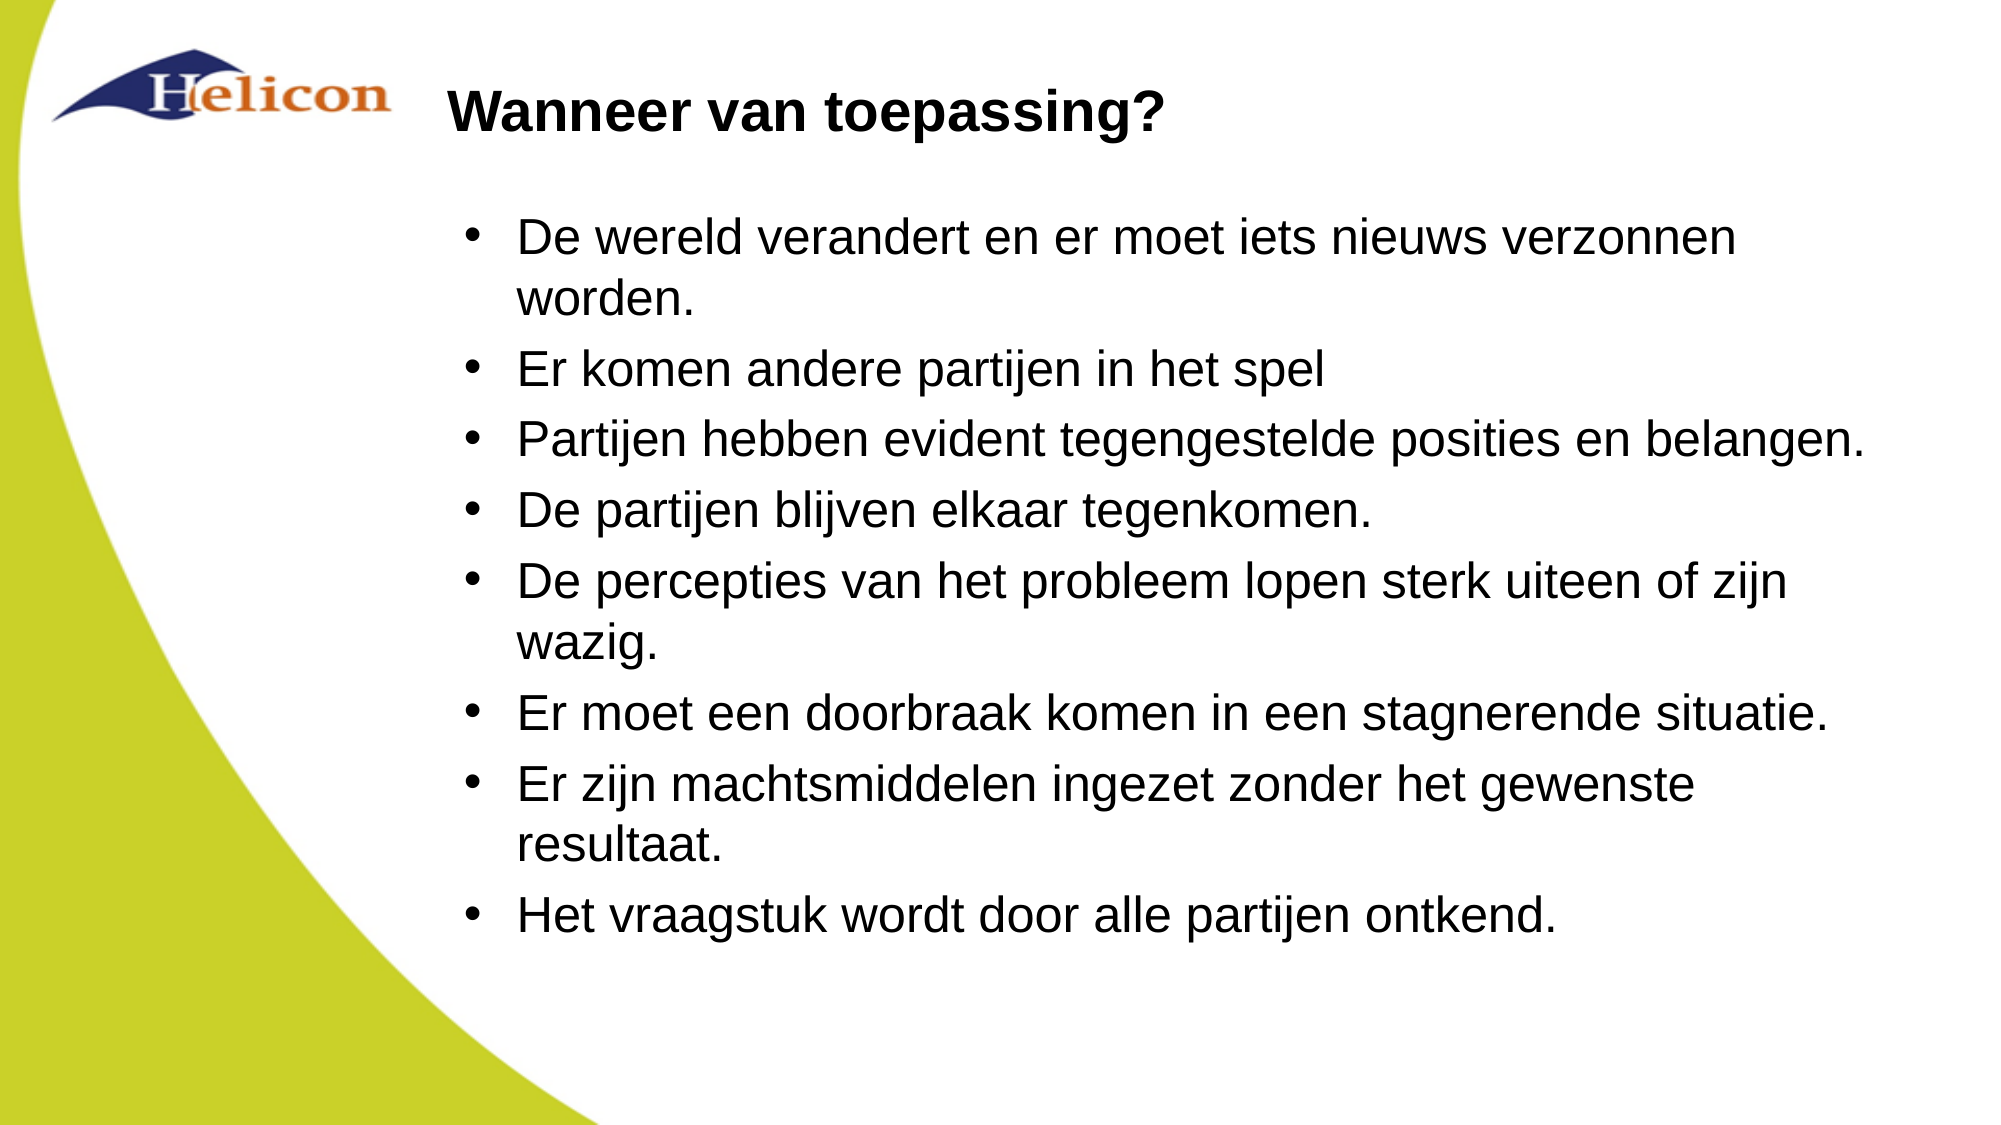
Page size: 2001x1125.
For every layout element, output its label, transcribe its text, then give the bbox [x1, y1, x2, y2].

list De wereld verandert en er moet iets nieuws verzonnen worden. Er komen andere partijen in het spel Partijen hebben evident tegengestelde posities en belangen. De partijen blijven elkaar tegenkomen. De percepties van het probleem lopen sterk uiteen of zijn wazig. Er moet een doorbraak komen in een stagnerende situatie. Er zijn machtsmiddelen ingezet zonder het gewenste resultaat. Het vraagstuk wordt door alle partijen ontkend. [448, 196, 1900, 1005]
picture [0, 0, 2000, 1125]
title Wanneer van toepassing? [432, 54, 1887, 161]
